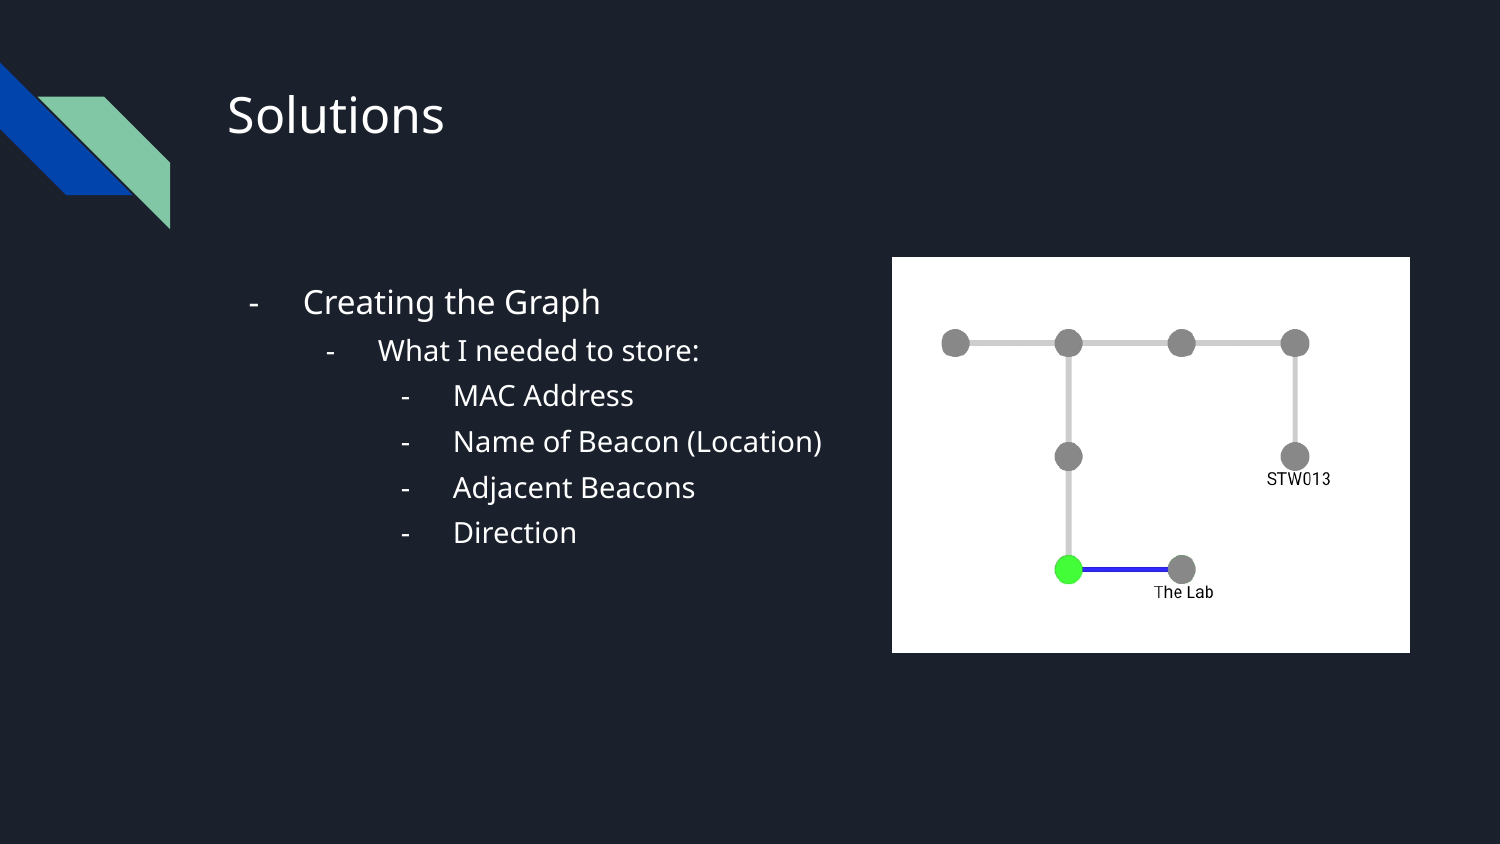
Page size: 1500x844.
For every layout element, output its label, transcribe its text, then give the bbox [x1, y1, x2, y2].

picture [892, 256, 1411, 654]
list Creating the Graph What I needed to store: MAC Address Name of Beacon (Location) Adjacent Beacons Direction [212, 257, 1368, 735]
title Solutions [212, 64, 1368, 215]
